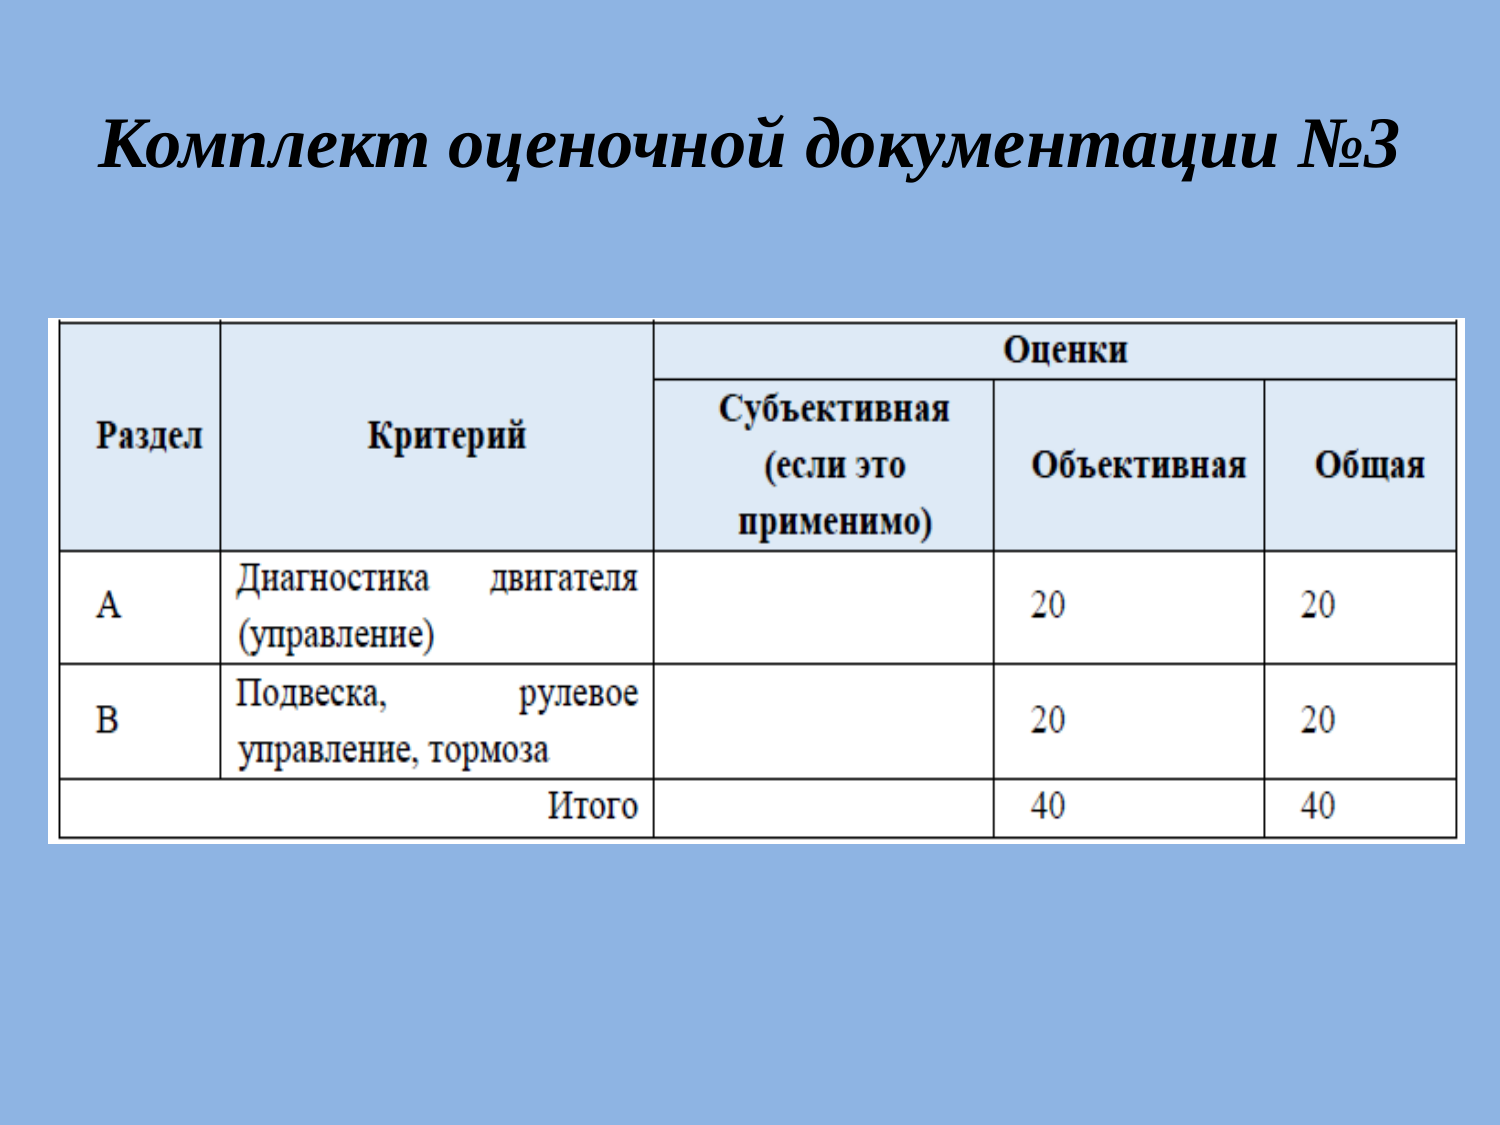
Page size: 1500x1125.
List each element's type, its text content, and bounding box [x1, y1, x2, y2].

title Комплект оценочной документации №3 [75, 45, 1425, 233]
picture [48, 318, 1466, 844]
